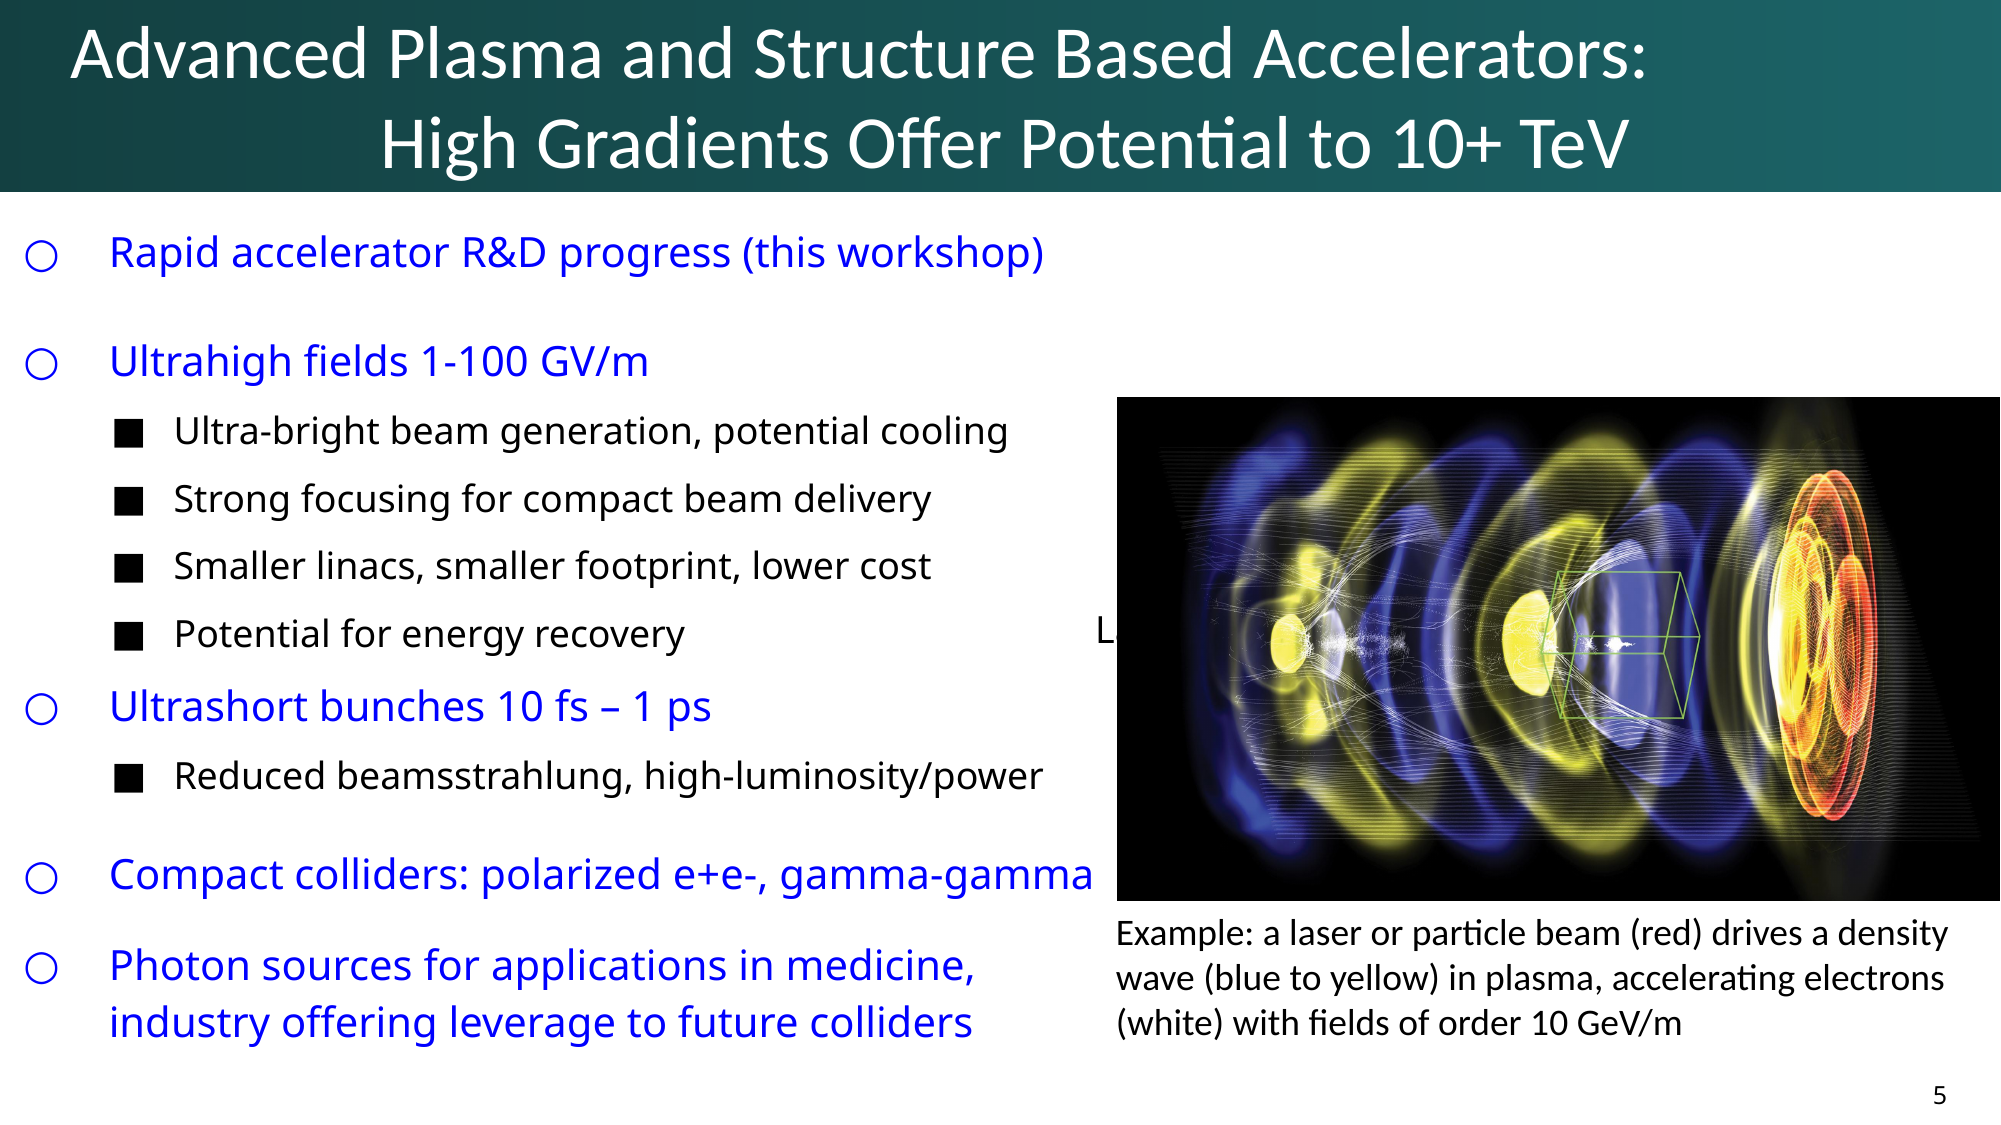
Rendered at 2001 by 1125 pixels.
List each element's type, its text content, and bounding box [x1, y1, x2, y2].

text_box Example: a laser or particle beam (red) drives a density wave (blue to yellow) in plasma, accelerating electrons (white) with fields of order 10 GeV/m [1100, 900, 1981, 1051]
text_box 5 [1883, 1071, 1997, 1122]
text_box Rapid accelerator R&D progress (this workshop) Ultrahigh fields 1-100 GV/m Ultra-bright beam generation, potential cooling Strong focusing for compact beam delivery Smaller linacs, smaller footprint, lower cost Potential for energy recovery Ultrashort bunches 10 fs – 1 ps Reduced beamsstrahlung, high-luminosity/power Compact colliders: polarized e+e-, gamma-gamma Photon sources for applications in medicine, industry offering leverage to future colliders [8, 193, 1133, 1125]
picture [1117, 396, 2000, 901]
text_box Advanced Plasma and Structure Based Accelerators: High Gradients Offer Potential to 10+ TeV [0, 0, 2000, 192]
